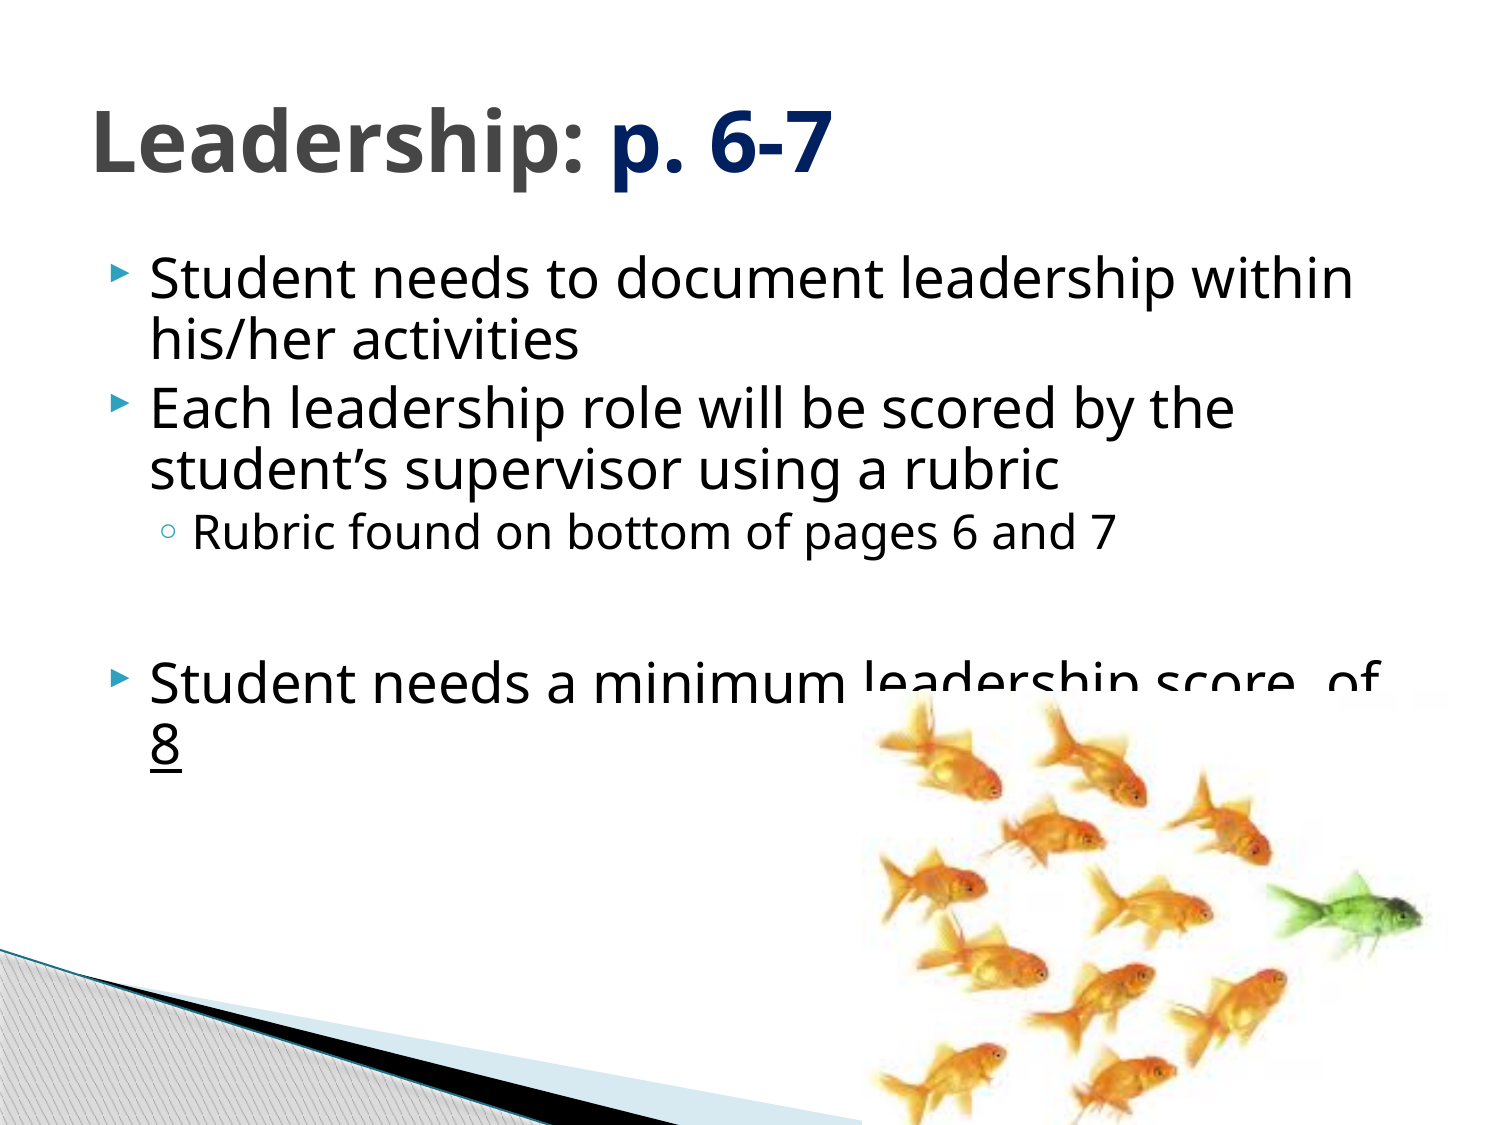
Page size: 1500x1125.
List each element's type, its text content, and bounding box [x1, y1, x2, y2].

picture [862, 691, 1449, 1125]
list Student needs to document leadership within his/her activities Each leadership role will be scored by the student’s supervisor using a rubric Rubric found on bottom of pages 6 and 7 Student needs a minimum leadership score of 8 [75, 243, 1425, 986]
title Leadership: p. 6-7 [75, 45, 1425, 233]
